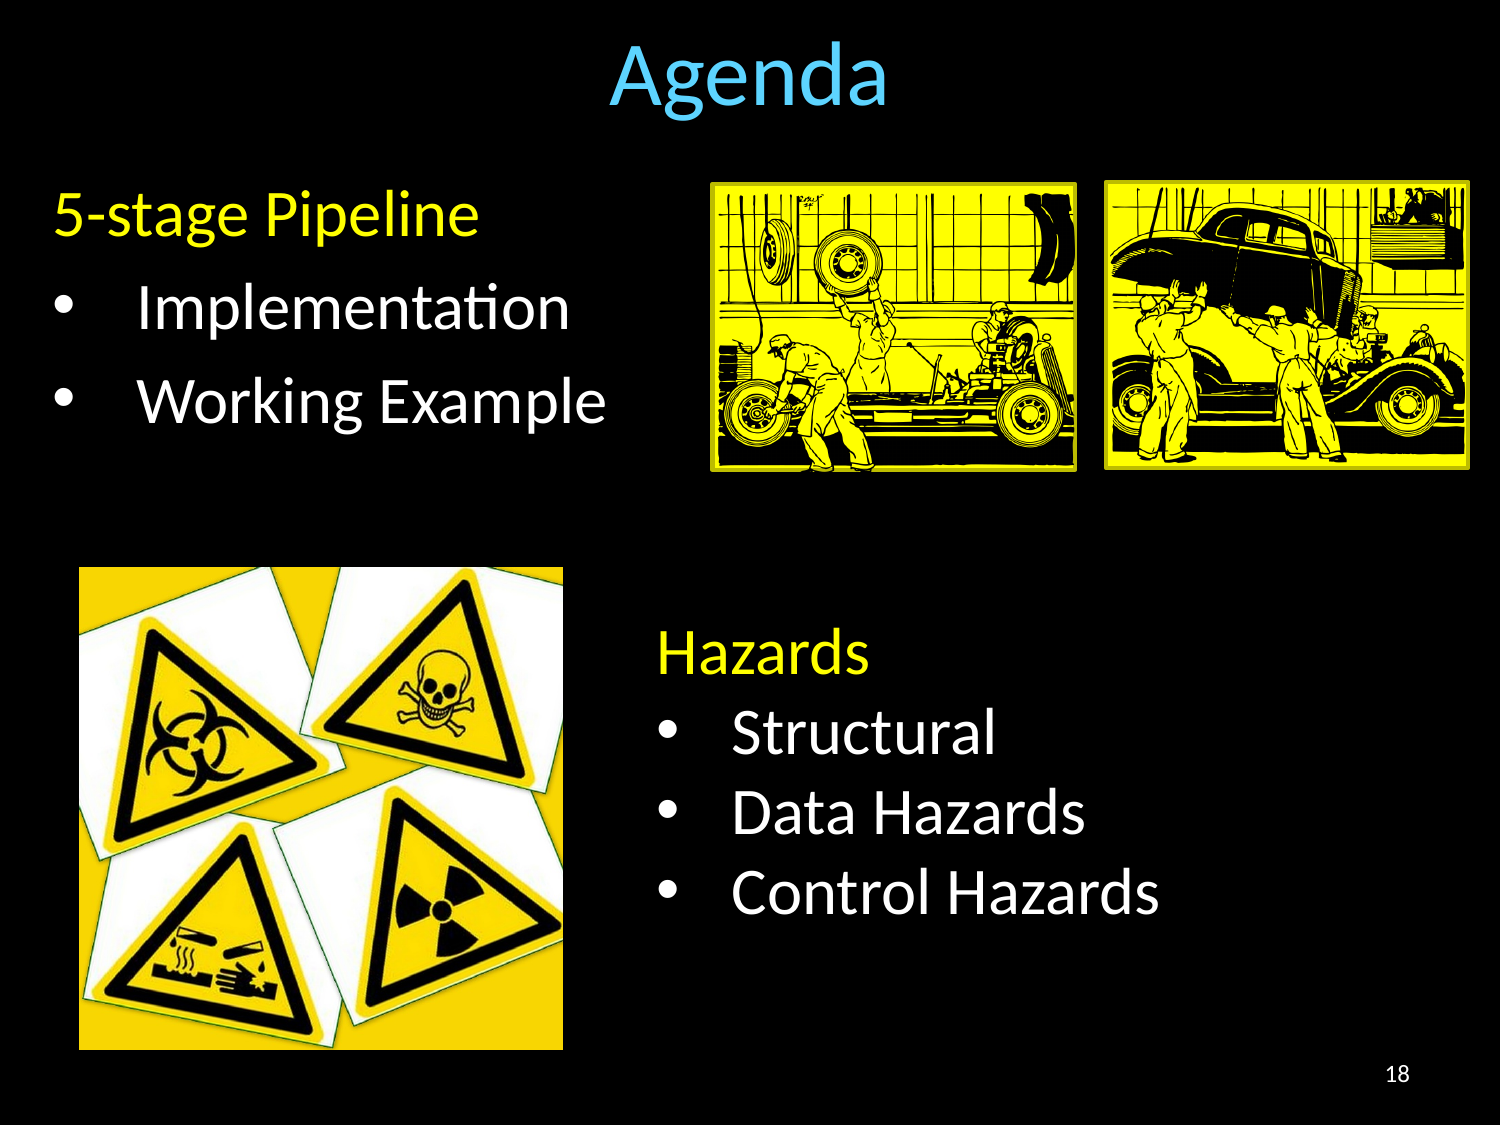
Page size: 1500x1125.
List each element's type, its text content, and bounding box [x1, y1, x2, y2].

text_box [1105, 181, 1469, 468]
text_box Hazards Structural Data Hazards Control Hazards [641, 600, 1192, 936]
picture [79, 567, 563, 1051]
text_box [712, 183, 1076, 475]
list 5-stage Pipeline Implementation Working Example [37, 162, 1463, 1063]
title Agenda [37, 24, 1463, 113]
slide_number 18 [1074, 1042, 1425, 1103]
